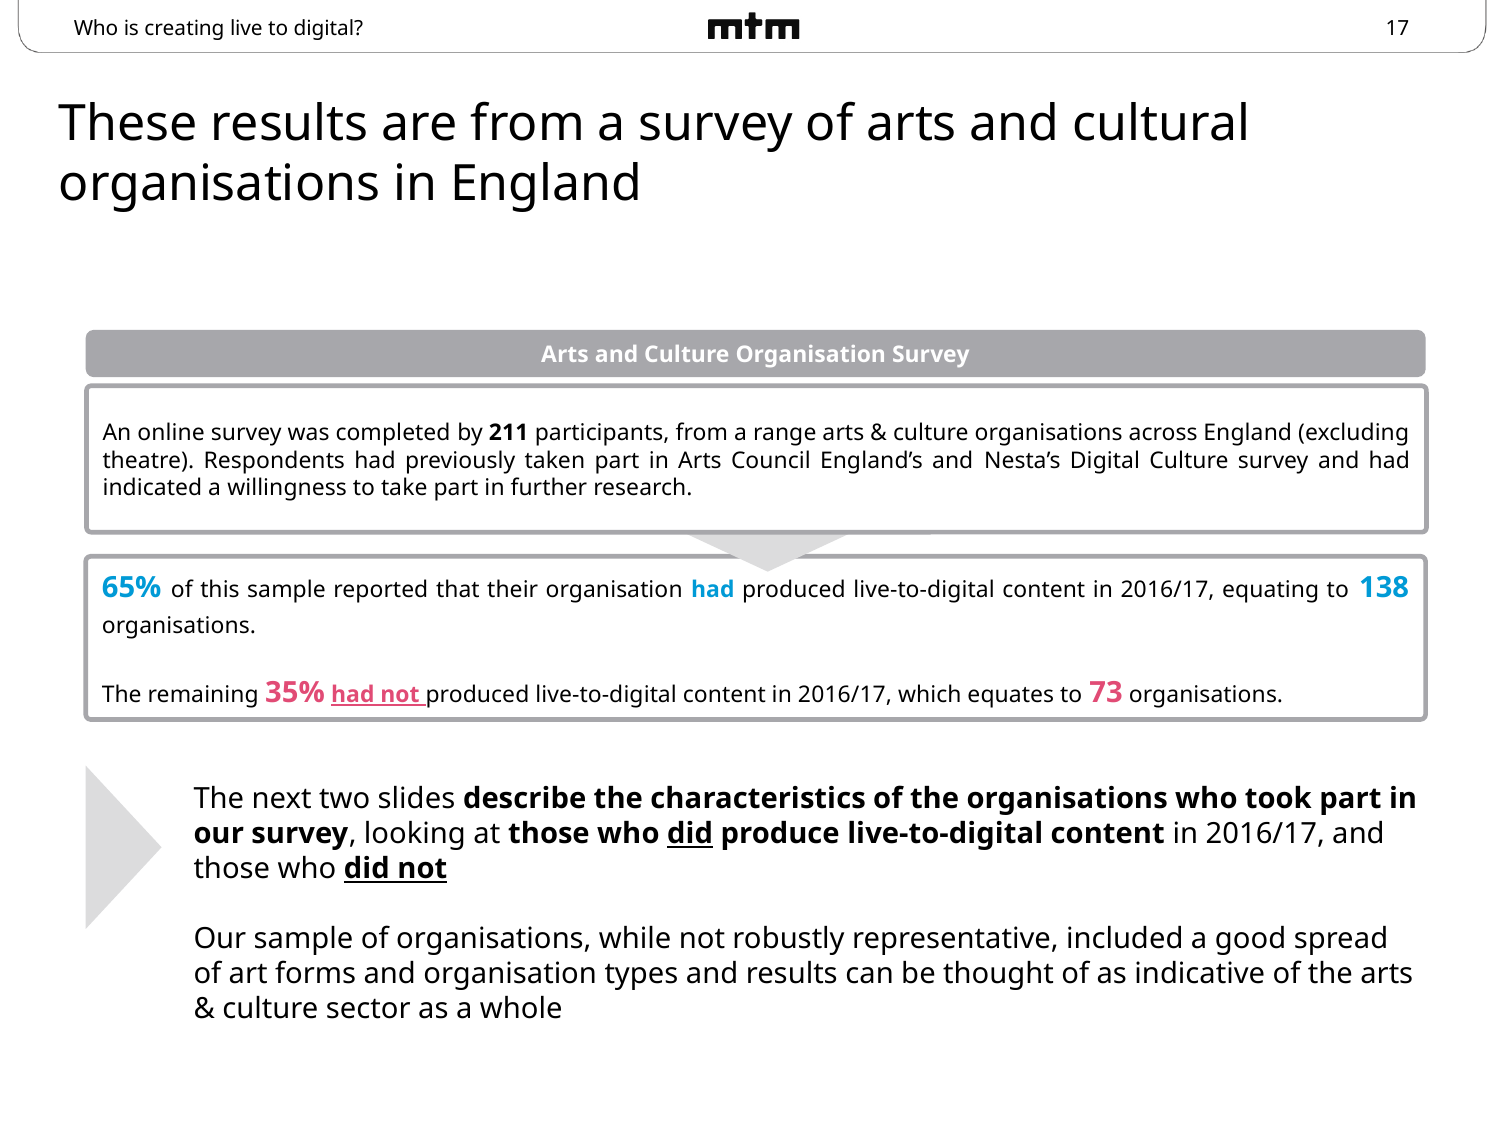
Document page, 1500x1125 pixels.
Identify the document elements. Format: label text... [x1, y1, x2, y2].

text_box [683, 535, 852, 574]
picture [1, 0, 1500, 55]
text_box 65% of this sample reported that their organisation had produced live-to-digital content in 2016/17, equating to 138 organisations. The remaining 35% had not produced live-to-digital content in 2016/17, which equates to 73 organisations. [83, 554, 1428, 722]
text_box The next two slides describe the characteristics of the organisations who took part in our survey, looking at those who did produce live-to-digital content in 2016/17, and those who did not Our sample of organisations, while not robustly representative, included a good spread of art forms and organisation types and results can be thought of as indicative of the arts & culture sector as a whole [190, 776, 1426, 1028]
text_box [83, 763, 164, 931]
title These results are from a survey of arts and cultural organisations in England [59, 84, 1442, 238]
list Who is creating live to digital? [59, 0, 496, 48]
text_box An online survey was completed by 211 participants, from a range arts & culture organisations across England (excluding theatre). Respondents had previously taken part in Arts Council England’s and Nesta’s Digital Culture survey and had indicated a willingness to take part in further research. [84, 383, 1429, 535]
text_box Arts and Culture Organisation Survey [83, 327, 1428, 380]
